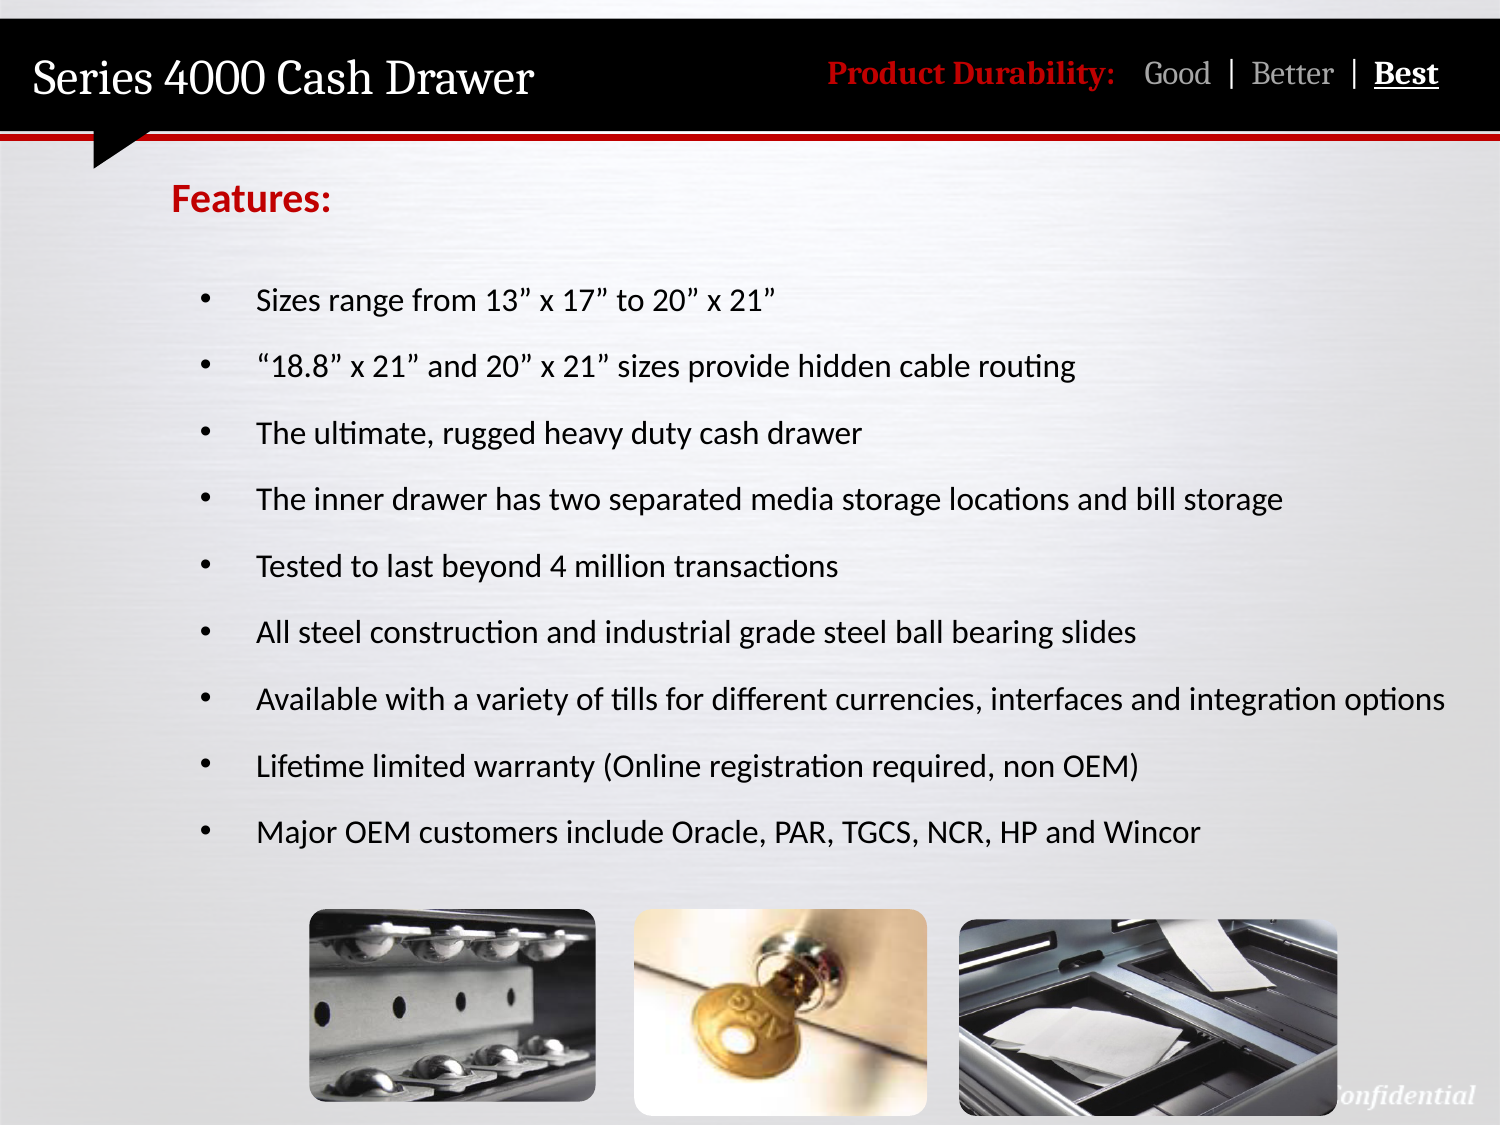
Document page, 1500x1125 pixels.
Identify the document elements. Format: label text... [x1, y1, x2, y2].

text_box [0, 18, 1500, 169]
picture [958, 919, 1338, 1117]
picture [309, 908, 596, 1102]
list Features: Sizes range from 13” x 17” to 20” x 21” “18.8” x 21” and 20” x 21” sizes provide hidden cable routing The ultimate, rugged heavy duty cash drawer The inner drawer has two separated media storage locations and bill storage Tested to last beyond 4 million transactions All steel construction and industrial grade steel ball bearing slides Available with a variety of tills for different currencies, interfaces and integration options Lifetime limited warranty (Online registration required, non OEM) Major OEM customers include Oracle, PAR, TGCS, NCR, HP and Wincor [156, 178, 1476, 912]
picture [633, 908, 928, 1117]
